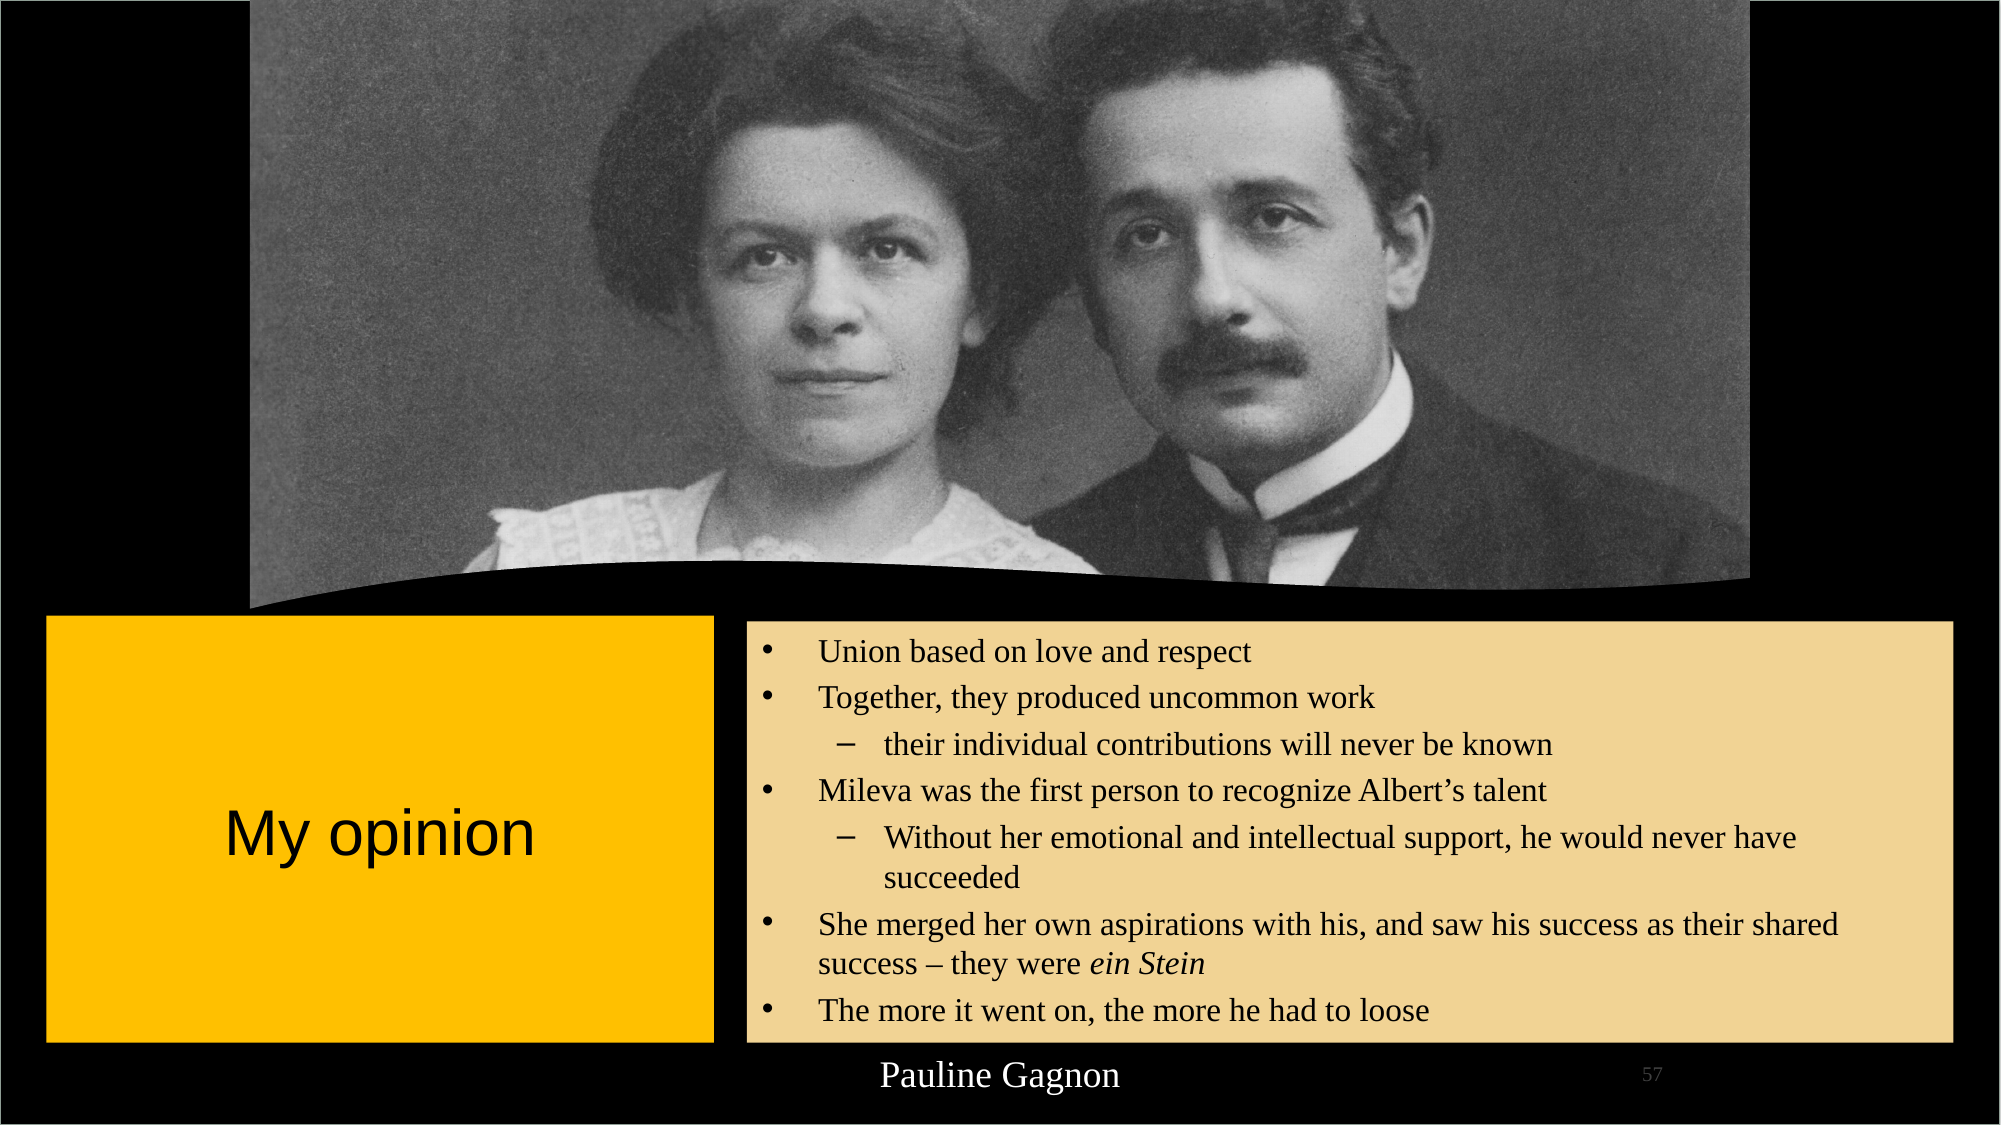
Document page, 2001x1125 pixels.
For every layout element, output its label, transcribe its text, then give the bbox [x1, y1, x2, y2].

title My opinion [46, 615, 714, 1043]
picture [249, 0, 1751, 609]
footer Pauline Gagnon [746, 1043, 1254, 1103]
list Union based on love and respect Together, they produced uncommon work their individual contributions will never be known Mileva was the first person to recognize Albert’s talent Without her emotional and intellectual support, he would never have succeeded She merged her own aspirations with his, and saw his success as their shared success – they were ein Stein The more it went on, the more he had to loose [746, 621, 1954, 1043]
slide_number 57 [1340, 1043, 1679, 1103]
